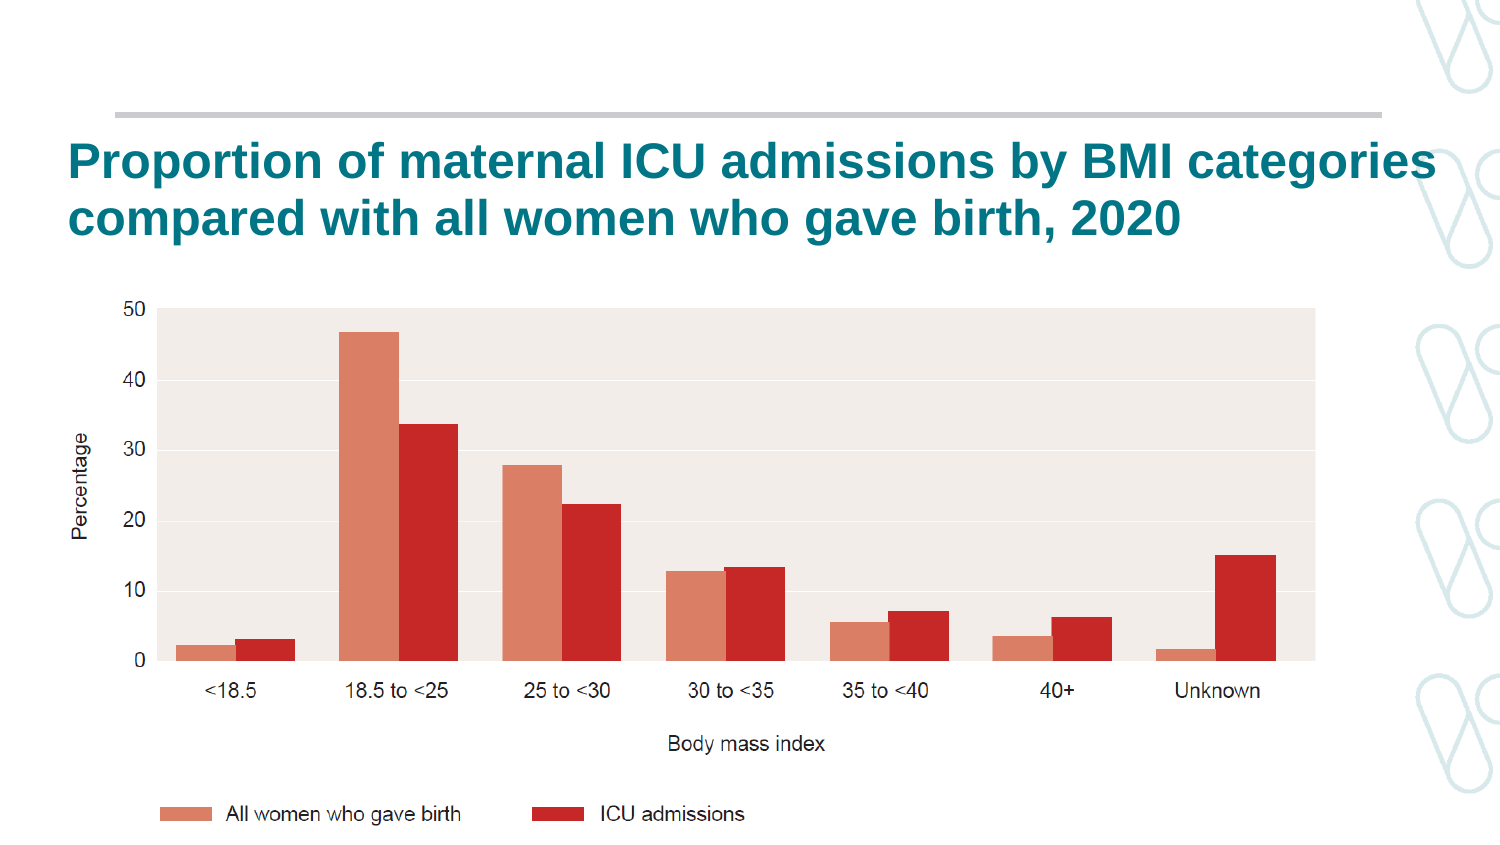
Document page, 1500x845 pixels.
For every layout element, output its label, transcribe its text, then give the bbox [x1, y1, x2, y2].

picture [0, 0, 1500, 845]
title Proportion of maternal ICU admissions by BMI categories compared with all women who gave birth, 2020 [61, 127, 1453, 246]
